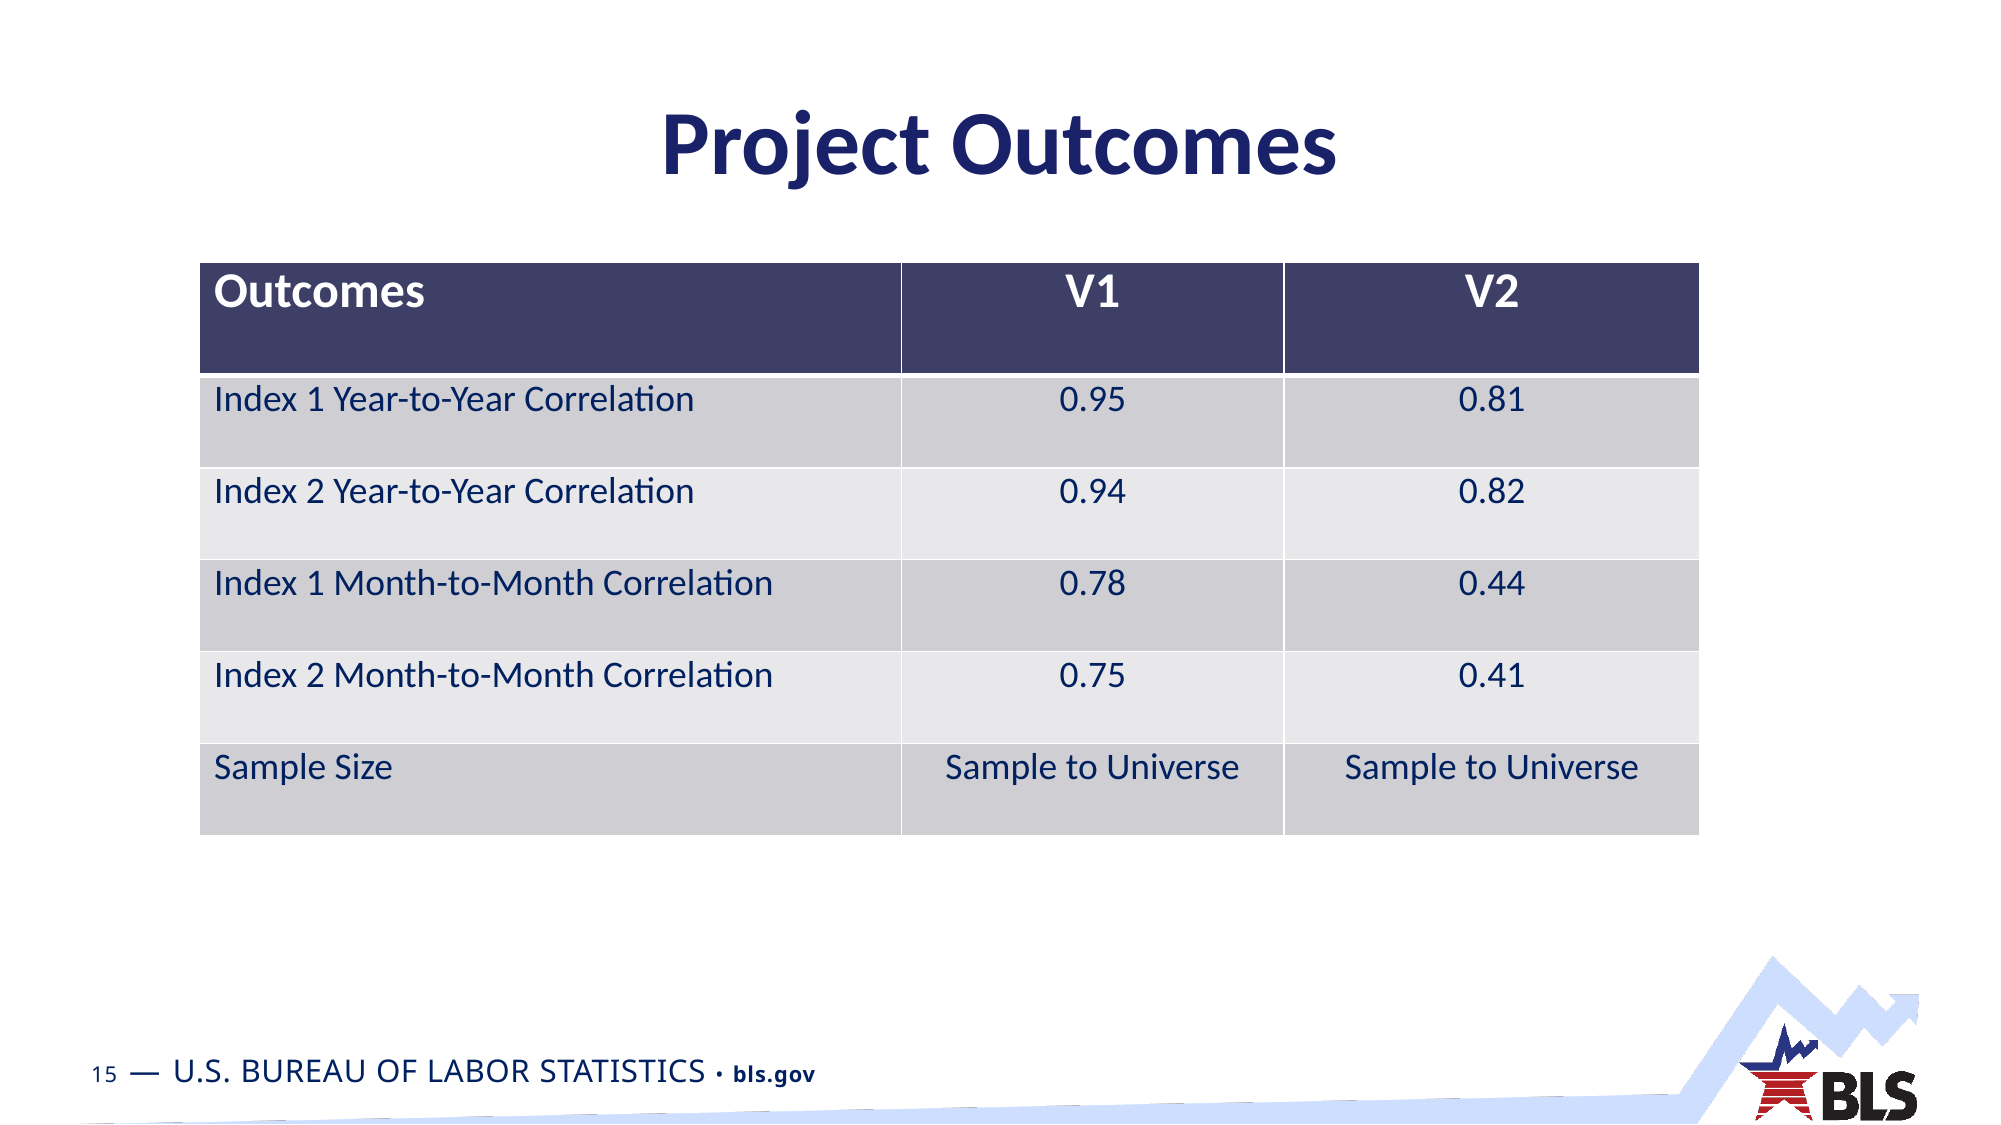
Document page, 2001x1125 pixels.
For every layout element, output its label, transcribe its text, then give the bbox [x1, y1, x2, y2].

table_cell 0.95 [902, 378, 1283, 467]
table_cell 0.81 [1285, 378, 1699, 467]
table_cell Index 1 Year-to-Year Correlation [200, 378, 901, 467]
table_cell 0.94 [902, 469, 1283, 559]
table_cell Sample to Universe [1285, 744, 1699, 835]
table_cell Index 2 Month-to-Month Correlation [200, 652, 901, 743]
table_cell 0.82 [1285, 469, 1699, 559]
table_cell 0.75 [902, 652, 1283, 743]
table_header V2 [1285, 263, 1699, 373]
table_cell Index 2 Year-to-Year Correlation [200, 469, 901, 559]
table_cell Sample to Universe [902, 744, 1283, 835]
table_cell Index 1 Month-to-Month Correlation [200, 560, 901, 651]
table_header Outcomes [200, 263, 901, 373]
title Project Outcomes [80, 74, 1919, 208]
table_cell 0.44 [1285, 560, 1699, 651]
table_cell 0.41 [1285, 652, 1699, 743]
table_header V1 [902, 263, 1283, 373]
table_cell 0.78 [902, 560, 1283, 651]
table_cell Sample Size [200, 744, 901, 835]
picture [79, 956, 1919, 1124]
